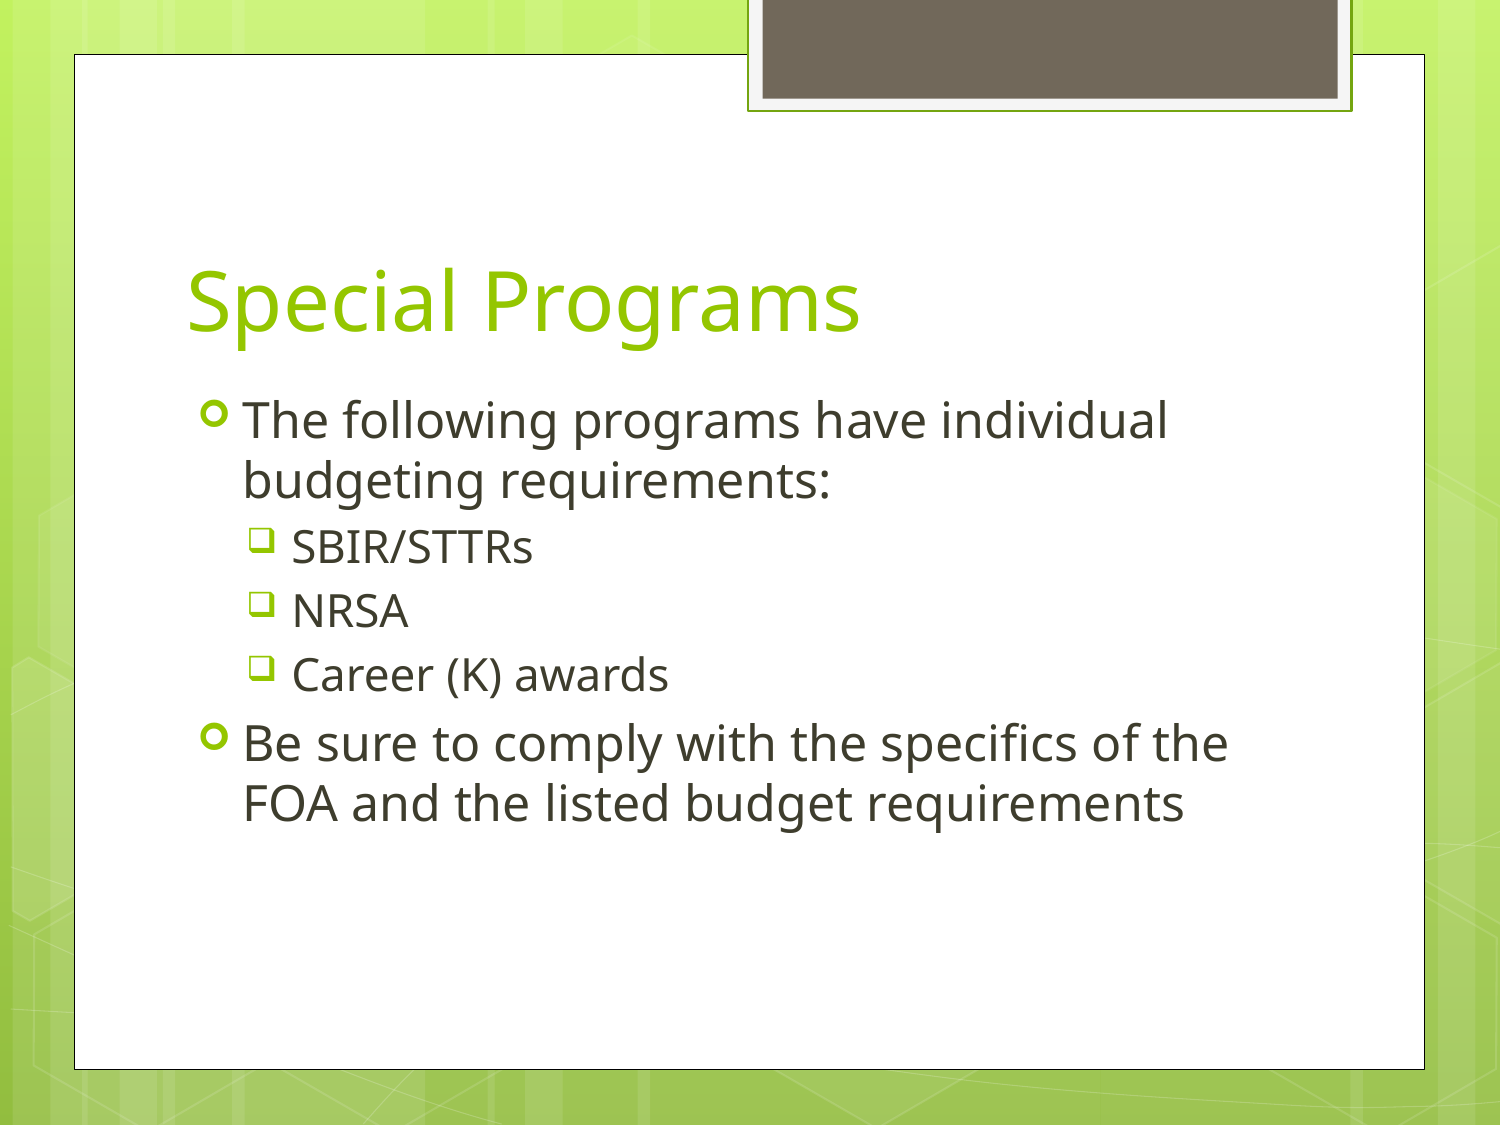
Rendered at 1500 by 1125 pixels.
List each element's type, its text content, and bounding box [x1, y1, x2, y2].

list The following programs have individual budgeting requirements: SBIR/STTRs NRSA Career (K) awards Be sure to comply with the specifics of the FOA and the listed budget requirements [171, 381, 1283, 957]
title Special Programs [171, 168, 1324, 357]
